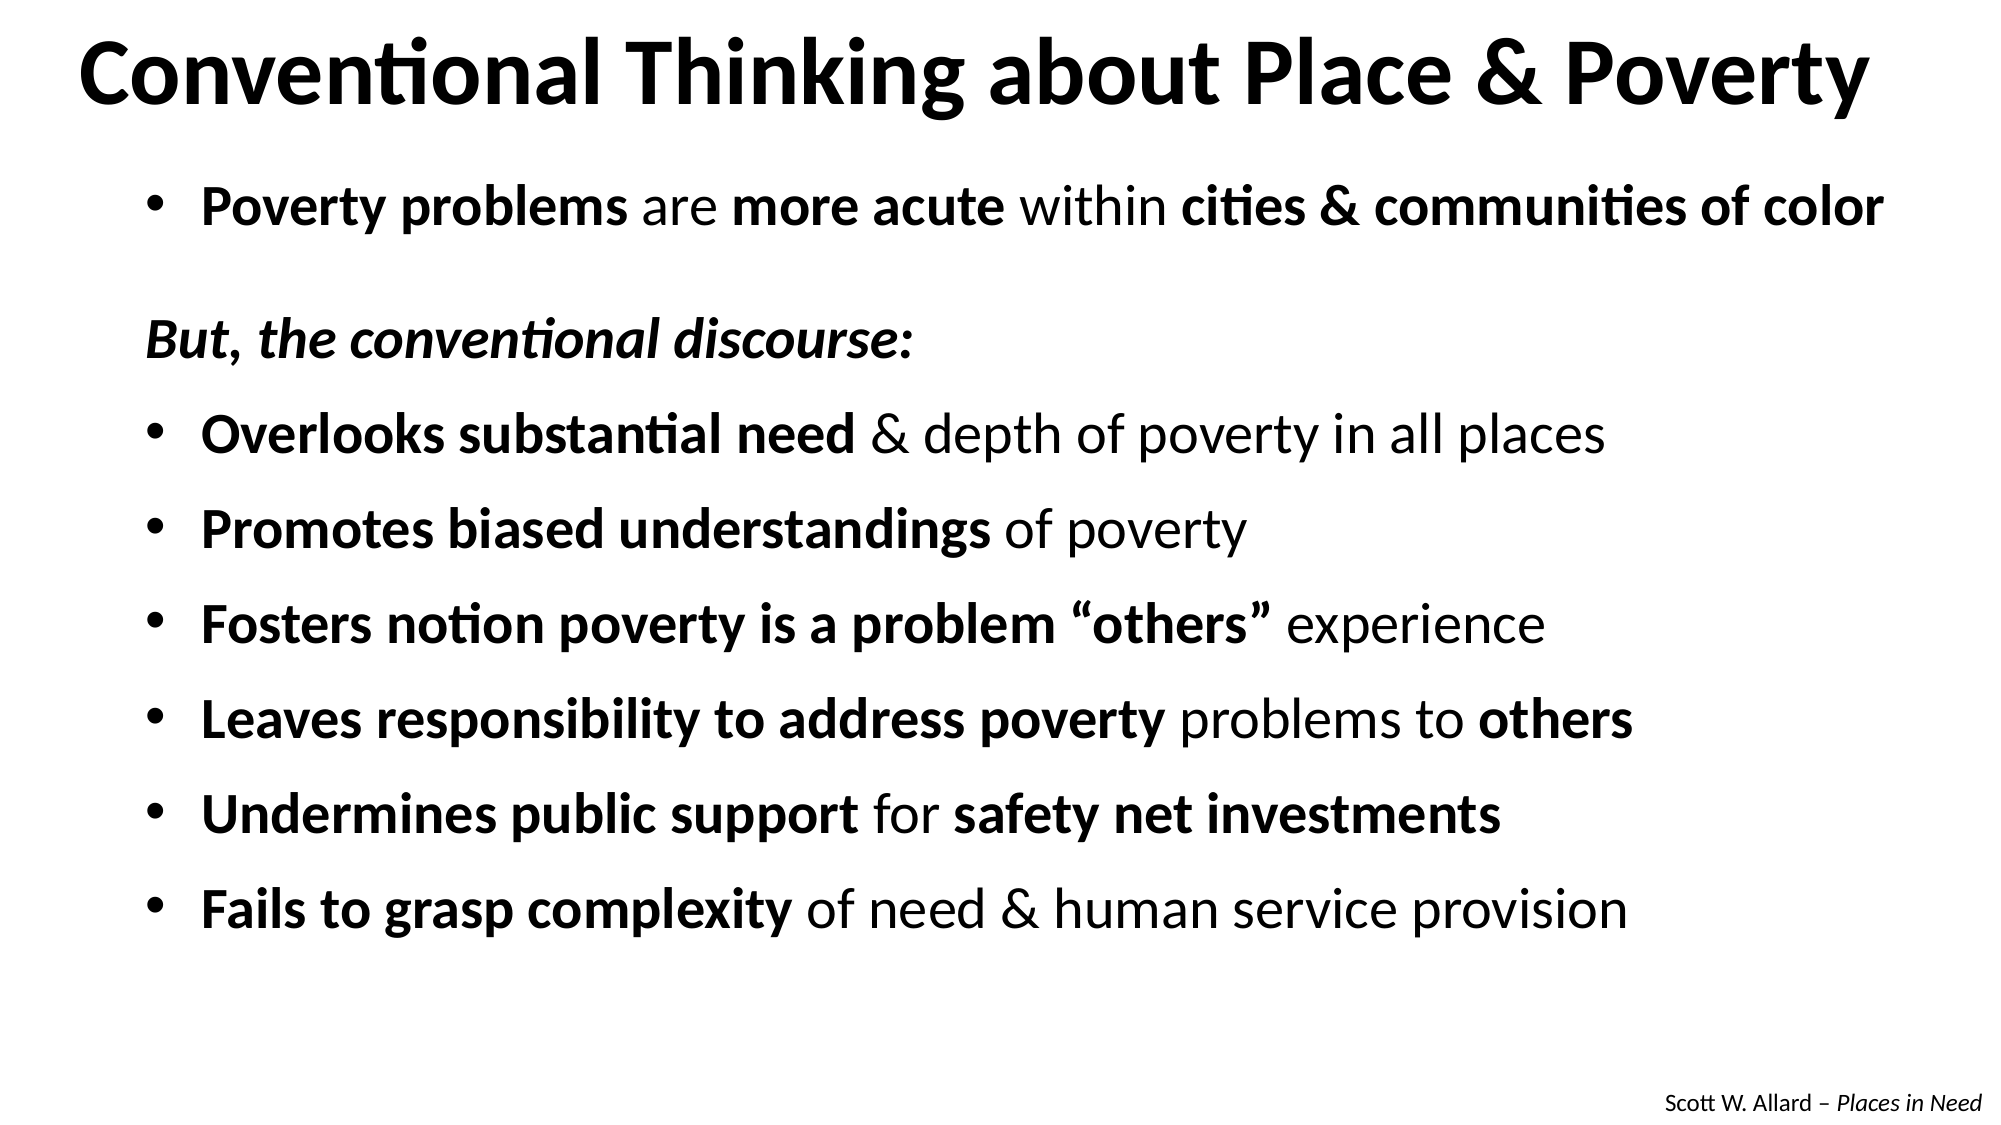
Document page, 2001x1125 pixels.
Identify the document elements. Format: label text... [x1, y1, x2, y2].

text_box Poverty problems are more acute within cities & communities of color But, the conventional discourse: Overlooks substantial need & depth of poverty in all places Promotes biased understandings of poverty Fosters notion poverty is a problem “others” experience Leaves responsibility to address poverty problems to others Undermines public support for safety net investments Fails to grasp complexity of need & human service provision [130, 159, 1923, 903]
text_box Scott W. Allard – Places in Need [1650, 1079, 1998, 1125]
text_box Conventional Thinking about Place & Poverty [64, 23, 1933, 131]
